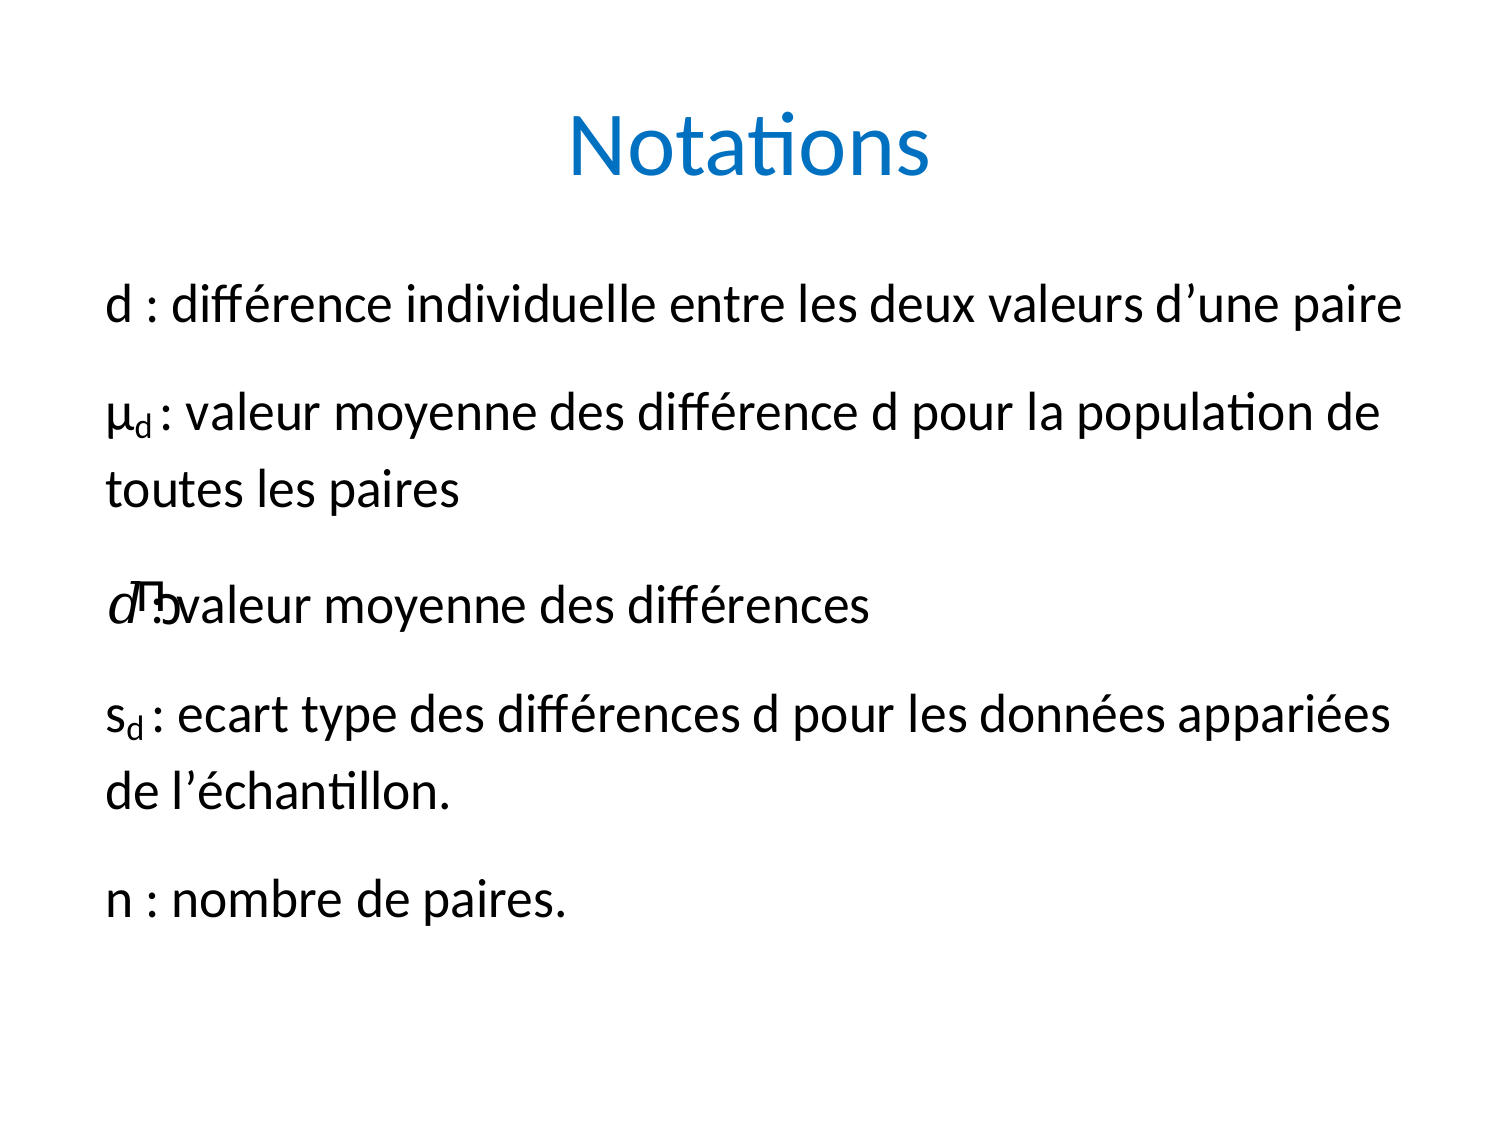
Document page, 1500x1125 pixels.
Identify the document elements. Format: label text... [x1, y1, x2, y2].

title Notations [75, 45, 1425, 233]
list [105, 269, 1454, 973]
